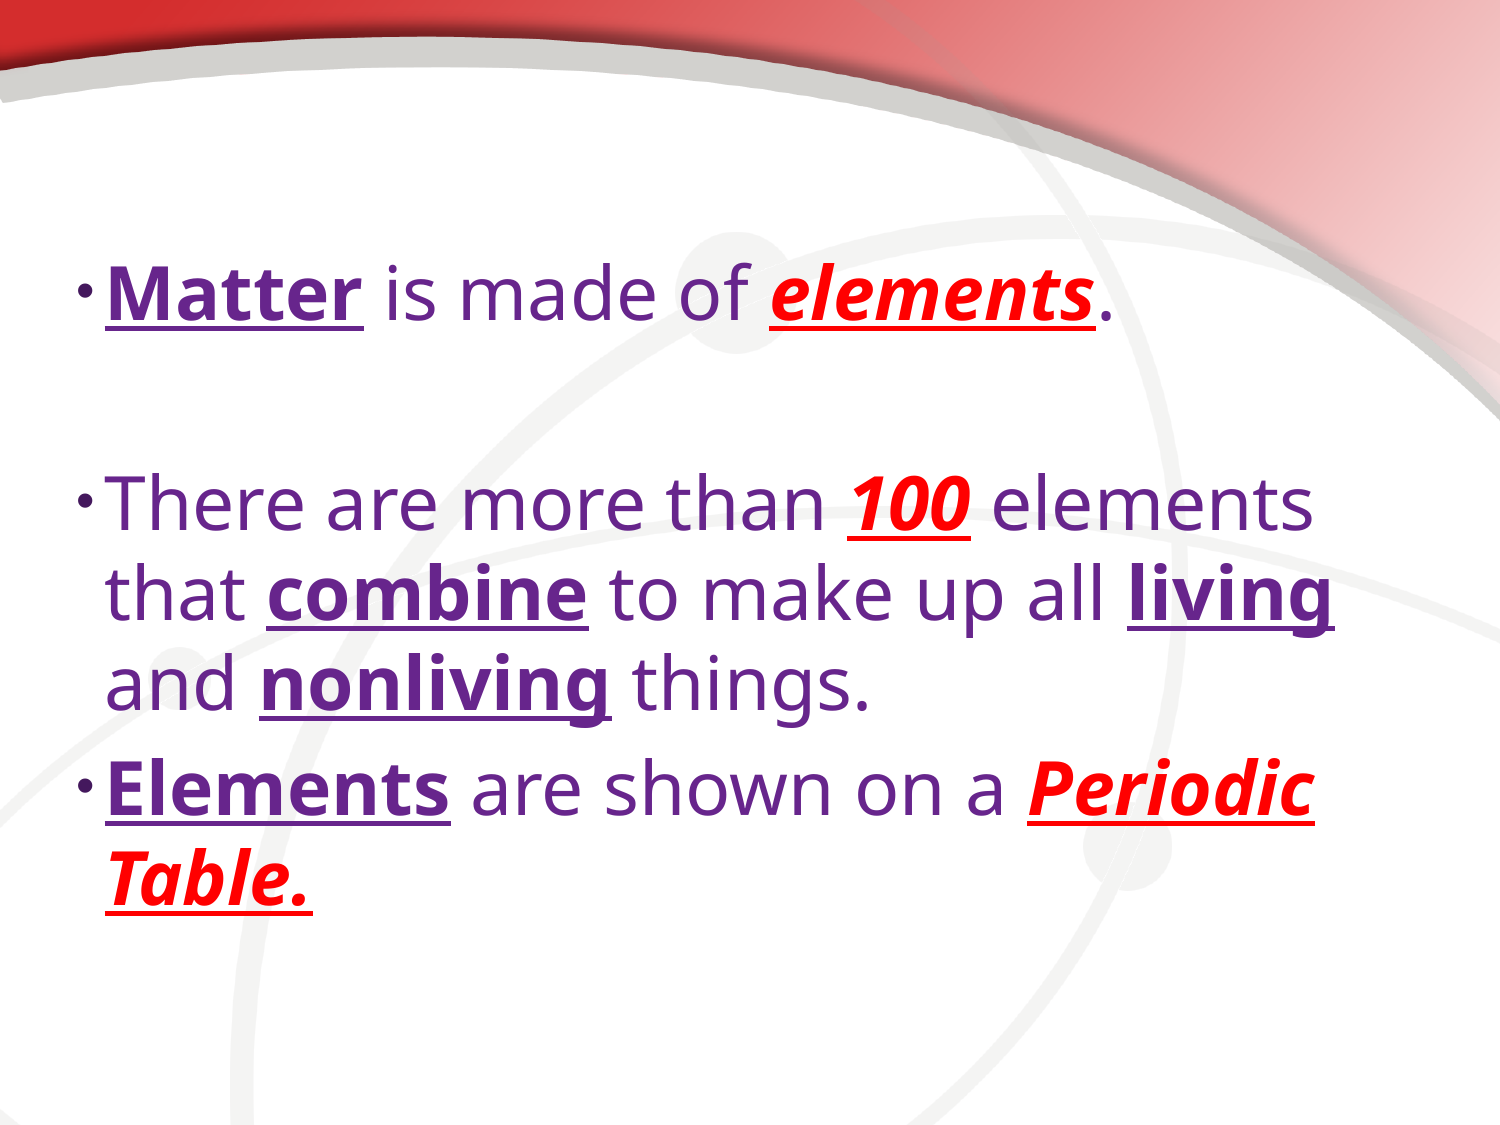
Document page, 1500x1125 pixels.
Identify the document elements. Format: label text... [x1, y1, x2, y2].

picture [0, 0, 1500, 1125]
list Matter is made of elements. There are more than 100 elements that combine to make up all living and nonliving things. Elements are shown on a Periodic Table. [61, 237, 1392, 1005]
